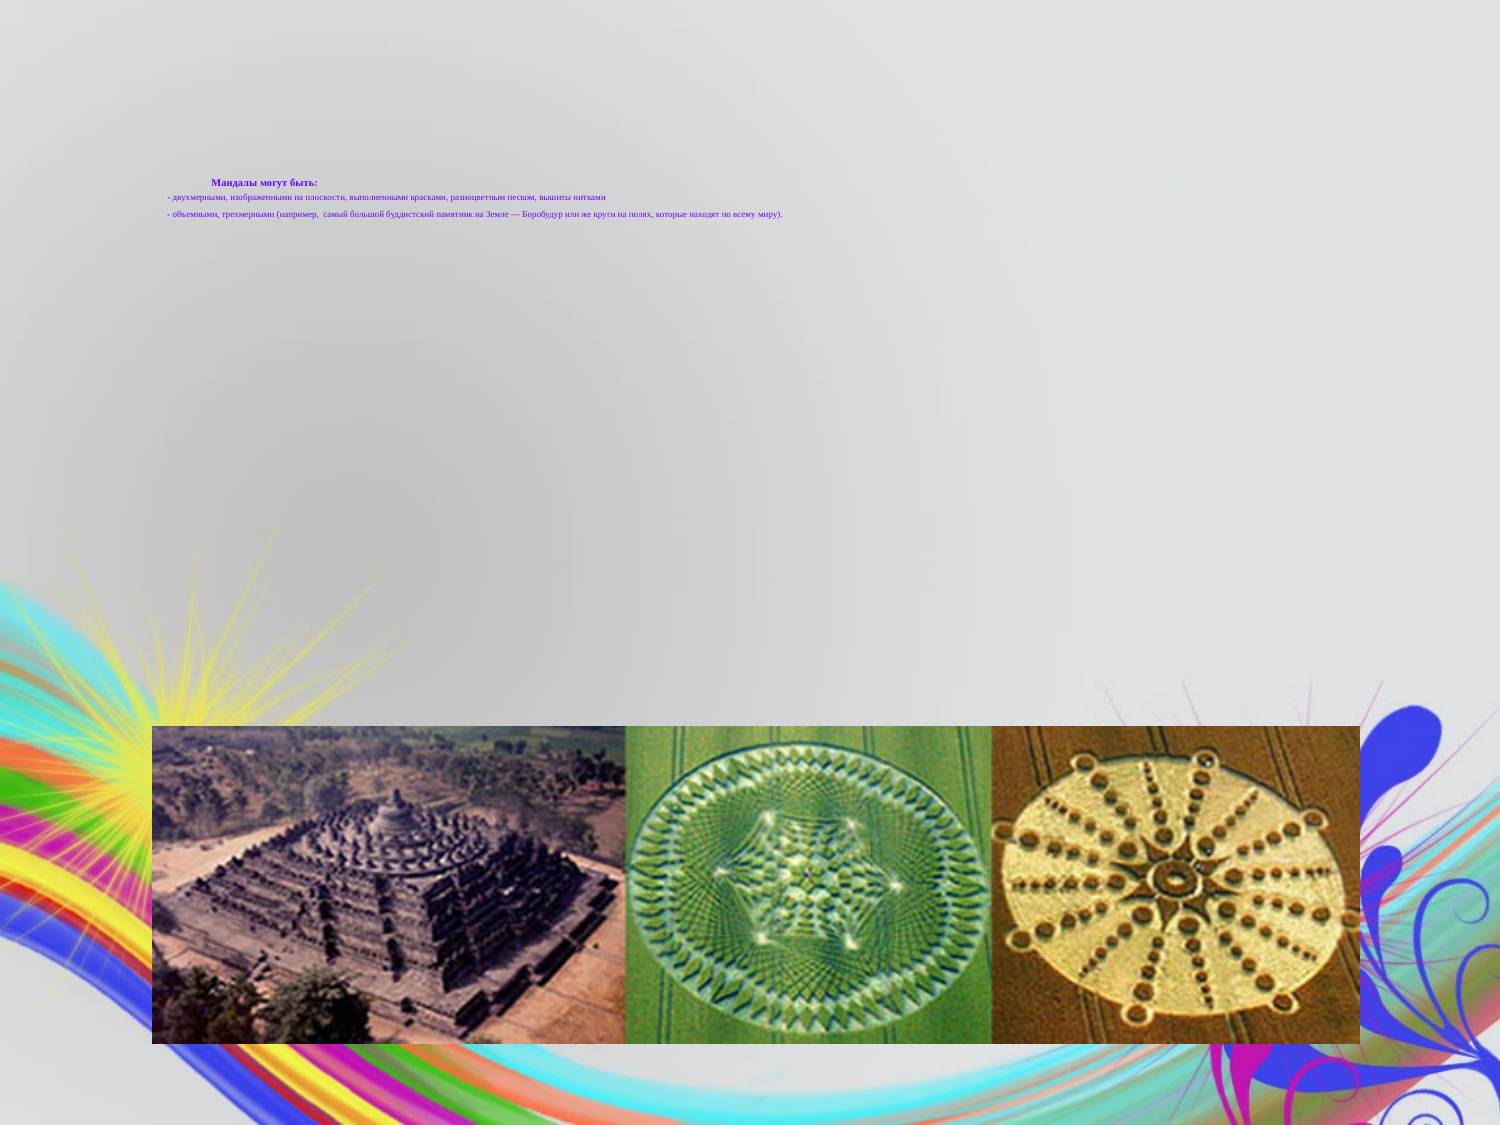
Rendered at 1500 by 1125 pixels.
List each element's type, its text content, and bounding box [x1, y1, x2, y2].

title Мандалы могут быть: - двухмерными, изображенными на плоскости, выполненными красками, разноцветным песком, вышиты нитками - объемными, трехмерными (например, самый большой буддистский памятник на Земле — Боробудур или же круги на полях, которые находят по всему миру). [152, 58, 1395, 270]
picture [0, 0, 1500, 1125]
